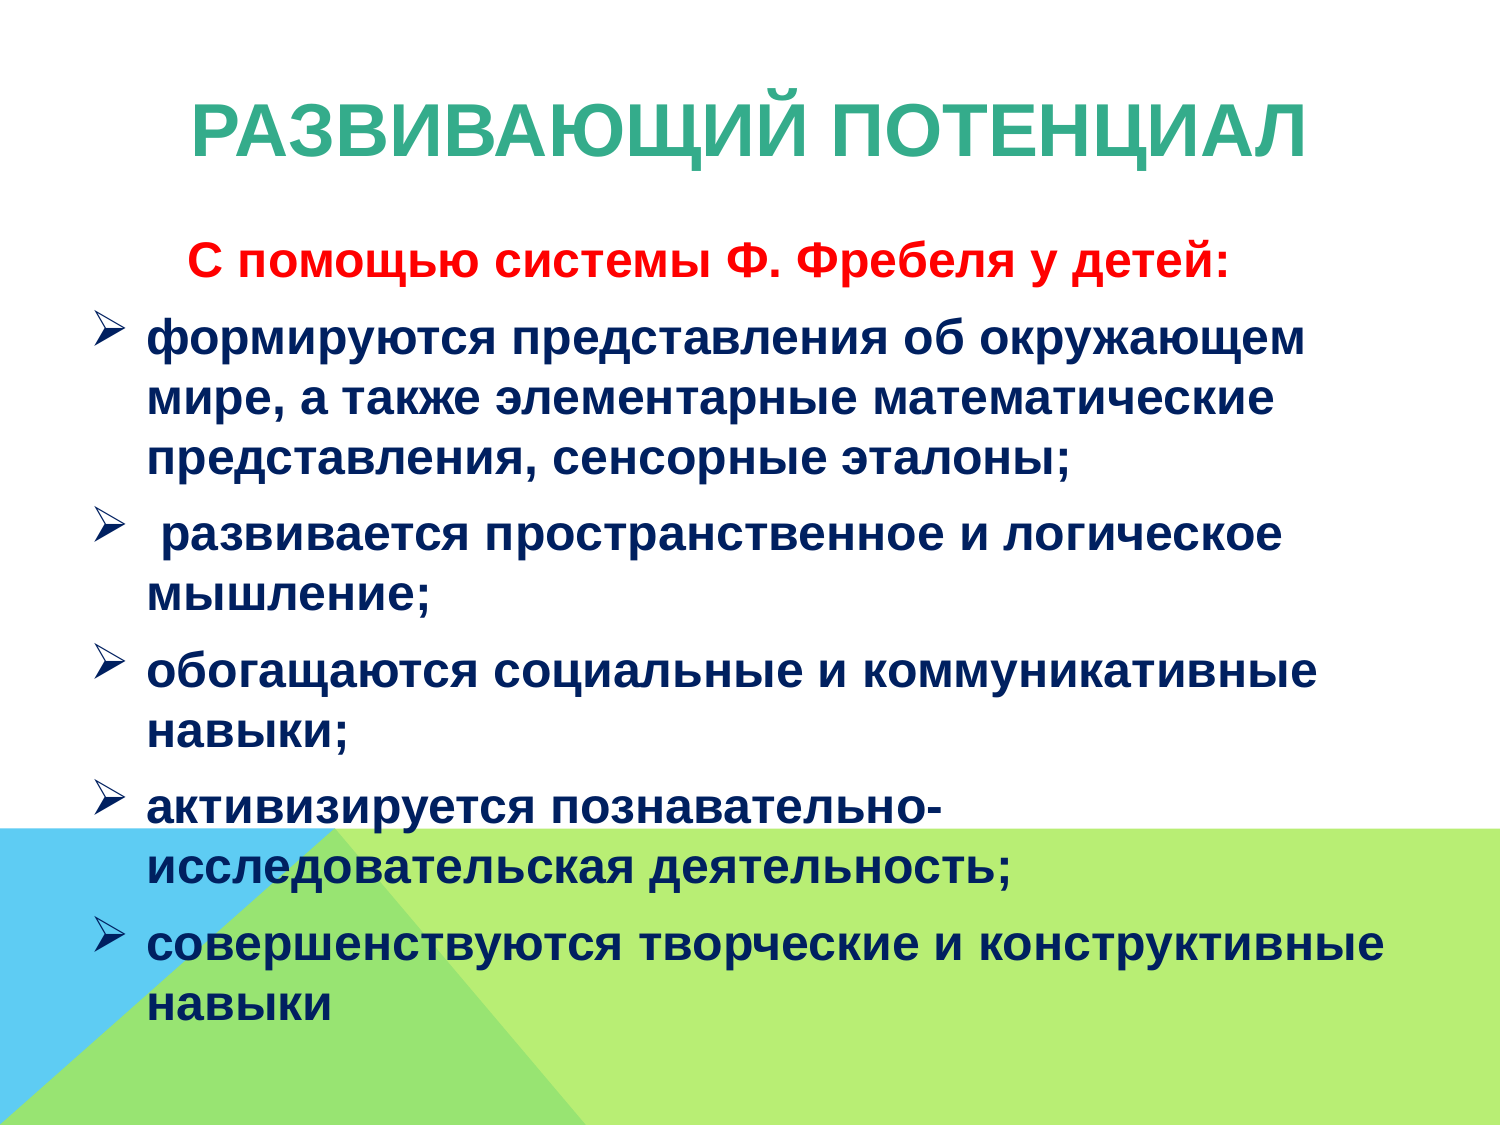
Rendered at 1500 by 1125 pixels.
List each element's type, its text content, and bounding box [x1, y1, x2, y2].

list С помощью системы Ф. Фребеля у детей: формируются представления об окружающем мире, а также элементарные математические представления, сенсорные эталоны; развивается пространственное и логическое мышление; обогащаются социальные и коммуникативные навыки; активизируется познавательно-исследовательская деятельность; совершенствуются творческие и конструктивные навыки [75, 219, 1425, 1059]
title Развивающий потенциал [75, 43, 1425, 209]
